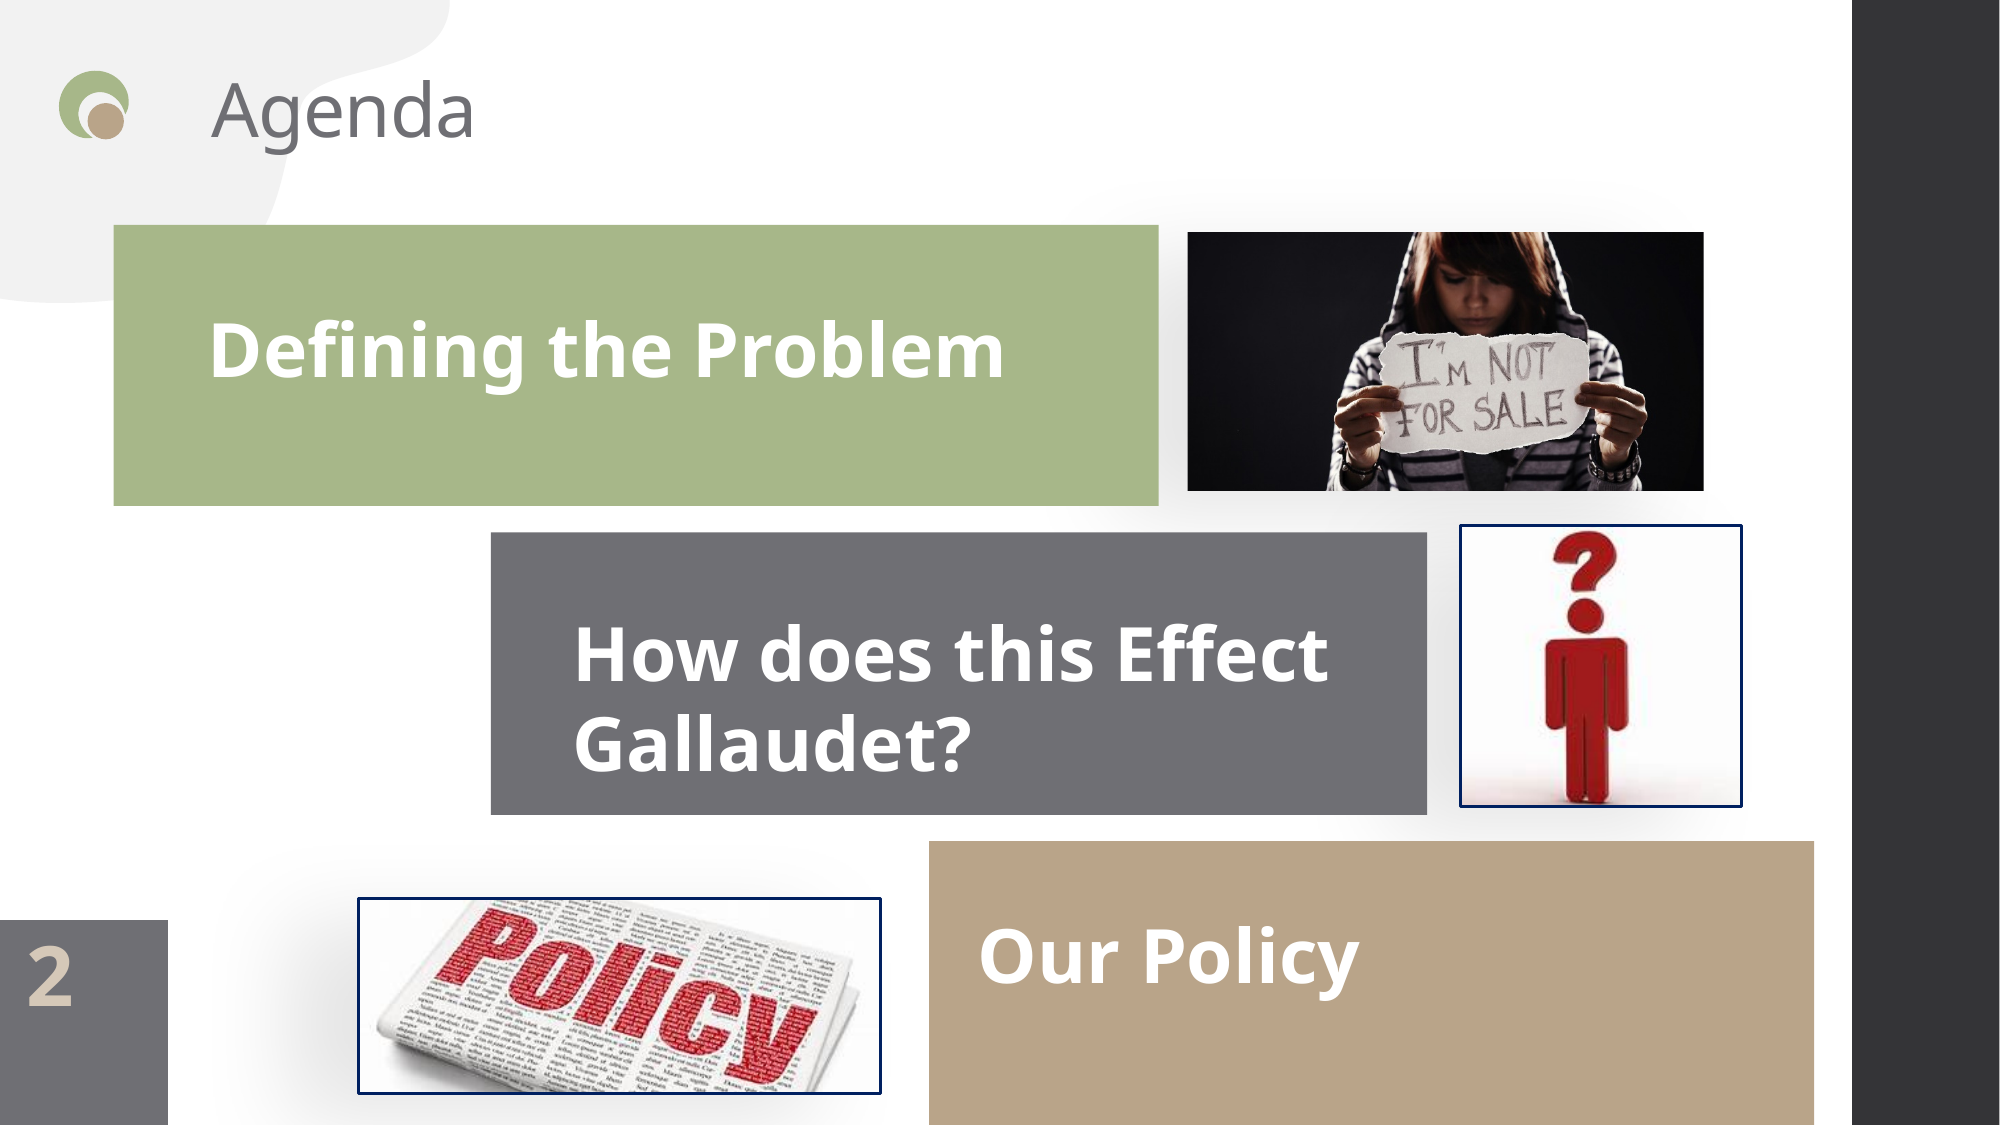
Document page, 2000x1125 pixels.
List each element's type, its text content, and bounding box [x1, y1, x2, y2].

picture [1460, 524, 1742, 807]
text_box [928, 840, 1815, 1125]
text_box How does this Effect Gallaudet? [572, 606, 1341, 787]
text_box [113, 224, 1160, 507]
text_box [490, 531, 1428, 816]
title Agenda [196, 45, 1900, 162]
slide_number 2 [19, 920, 168, 1041]
picture [358, 898, 881, 1094]
picture [1187, 232, 1704, 491]
text_box Defining the Problem [207, 302, 1065, 393]
text_box Our Policy [977, 908, 1704, 999]
